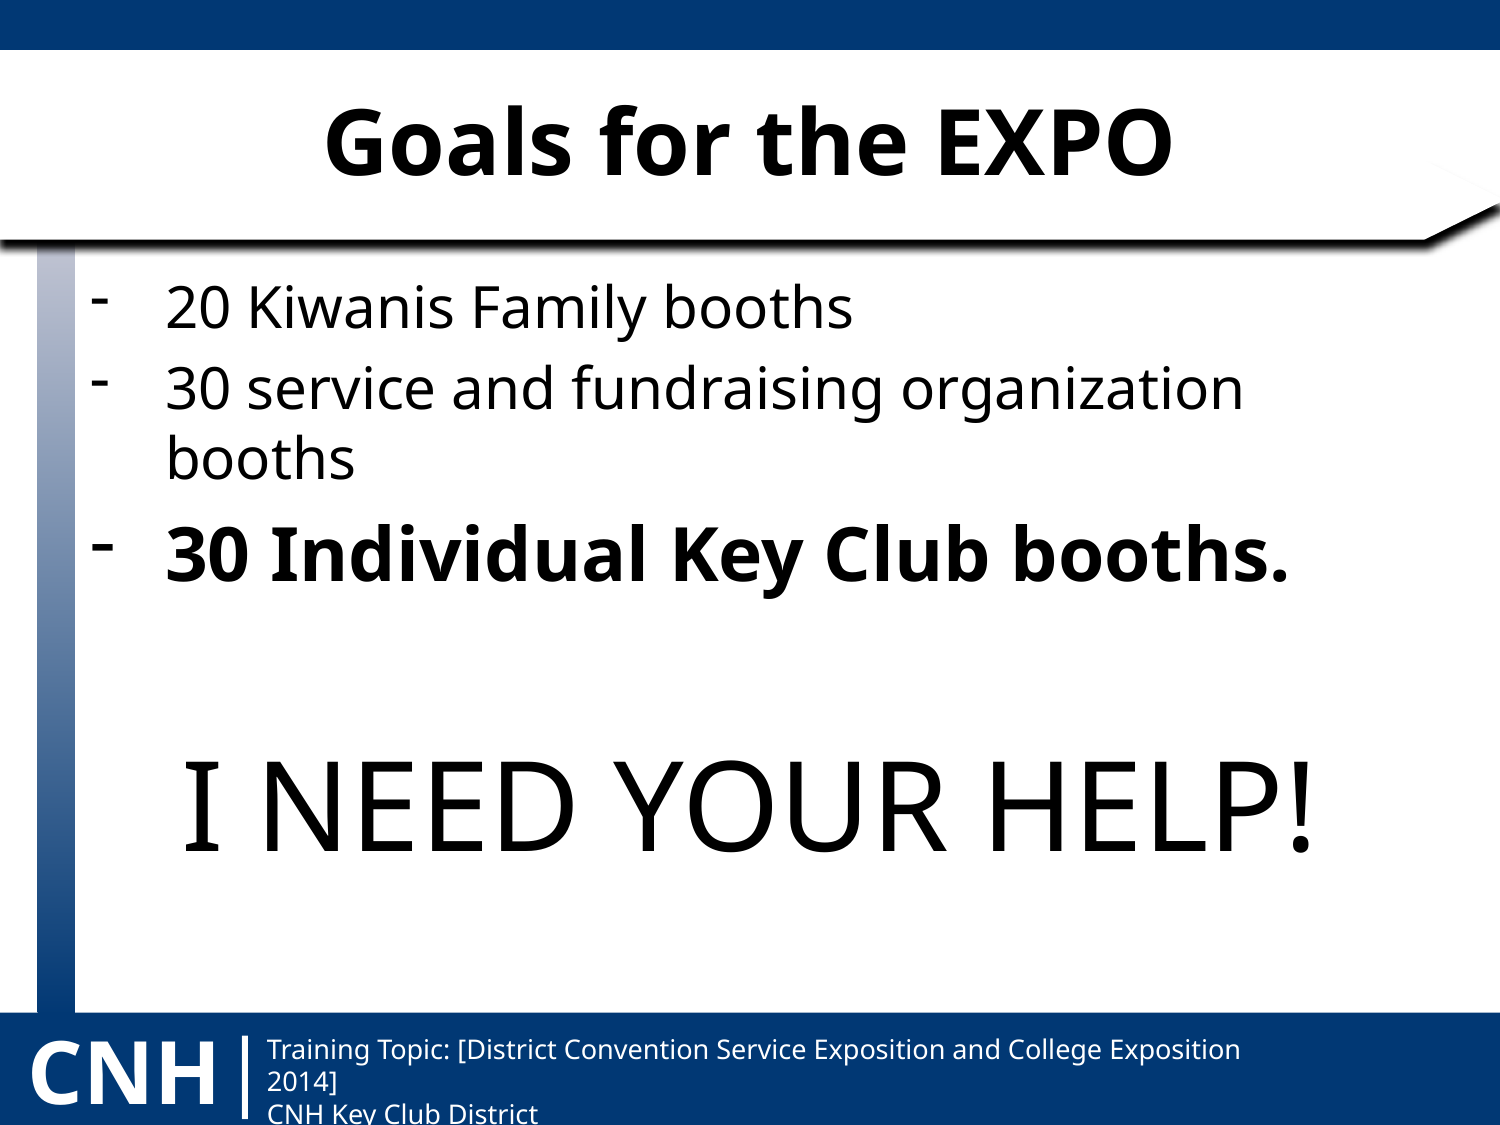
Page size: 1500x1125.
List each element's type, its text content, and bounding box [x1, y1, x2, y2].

list 20 Kiwanis Family booths 30 service and fundraising organization booths 30 Individual Key Club booths. I NEED YOUR HELP! [75, 262, 1425, 1005]
title Goals for the EXPO [75, 45, 1425, 233]
